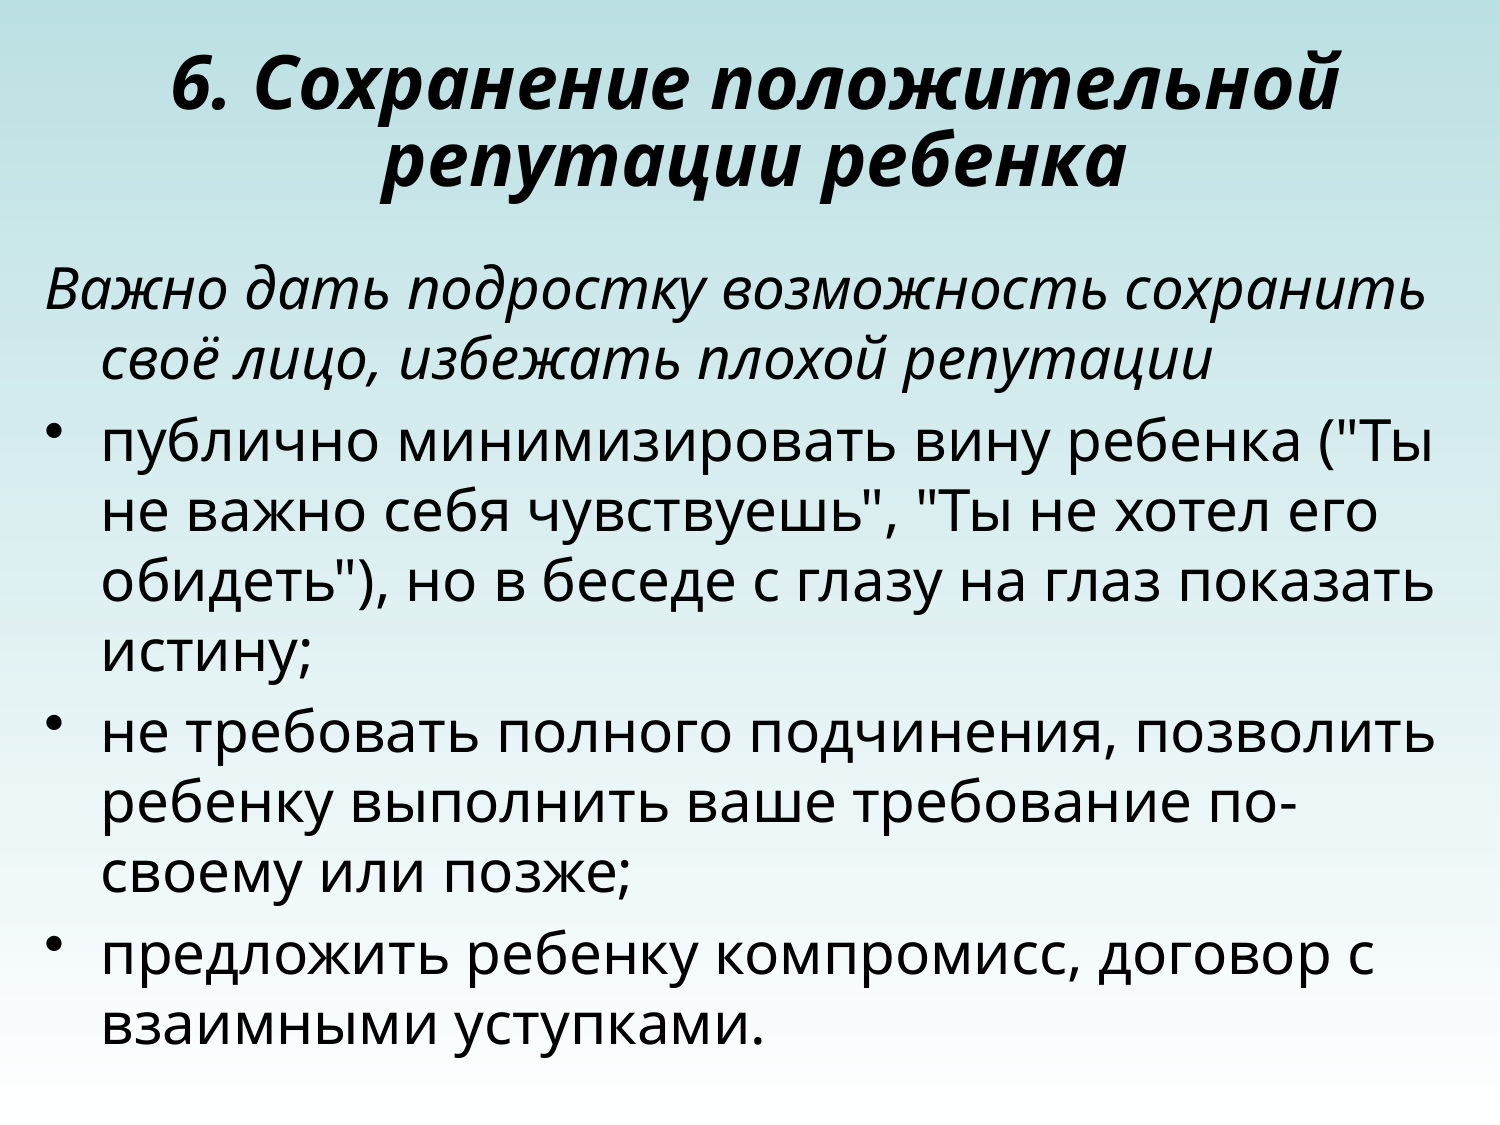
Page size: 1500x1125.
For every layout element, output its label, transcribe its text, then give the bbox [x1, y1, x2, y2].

list Важно дать подростку возможность сохранить своё лицо, избежать плохой репутации публично минимизировать вину ребенка ("Ты не важно себя чувствуешь", "Ты не хотел его обидеть"), но в беседе с глазу на глаз показать истину; не требовать полного подчинения, позволить ребенку выполнить ваше требование по-своему или позже; предложить ребенку компромисс, договор с взаимными уступками. [29, 243, 1500, 1125]
title 6. Сохранение положительной репутации ребенка [64, 30, 1448, 219]
